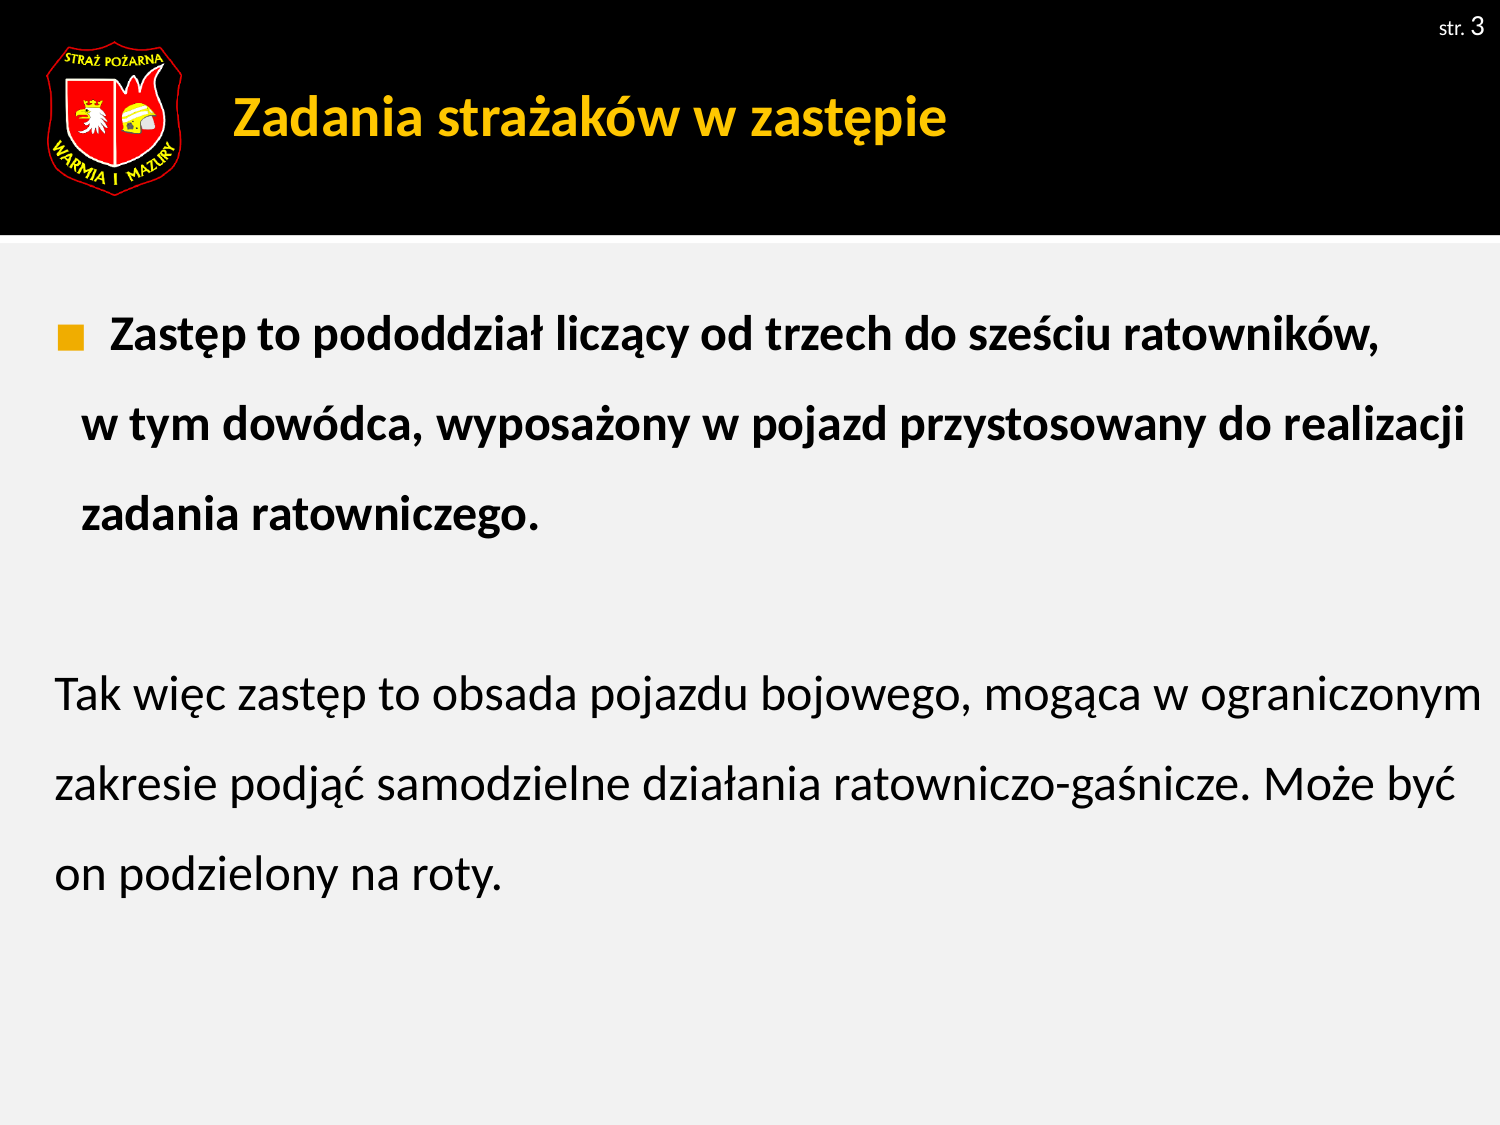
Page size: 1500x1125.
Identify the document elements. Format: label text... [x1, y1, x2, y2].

slide_number str. 3 [1404, 0, 1500, 41]
picture [46, 41, 182, 196]
title Zadania strażaków w zastępie [218, 41, 1388, 185]
list Zastęp to pododdział liczący od trzech do sześciu ratowników, w tym dowódca, wyposażony w pojazd przystosowany do realizacji zadania ratowniczego. Tak więc zastęp to obsada pojazdu bojowego, mogąca w ograniczonym zakresie podjąć samodzielne działania ratowniczo-gaśnicze. Może być on podzielony na roty. [0, 255, 1500, 988]
